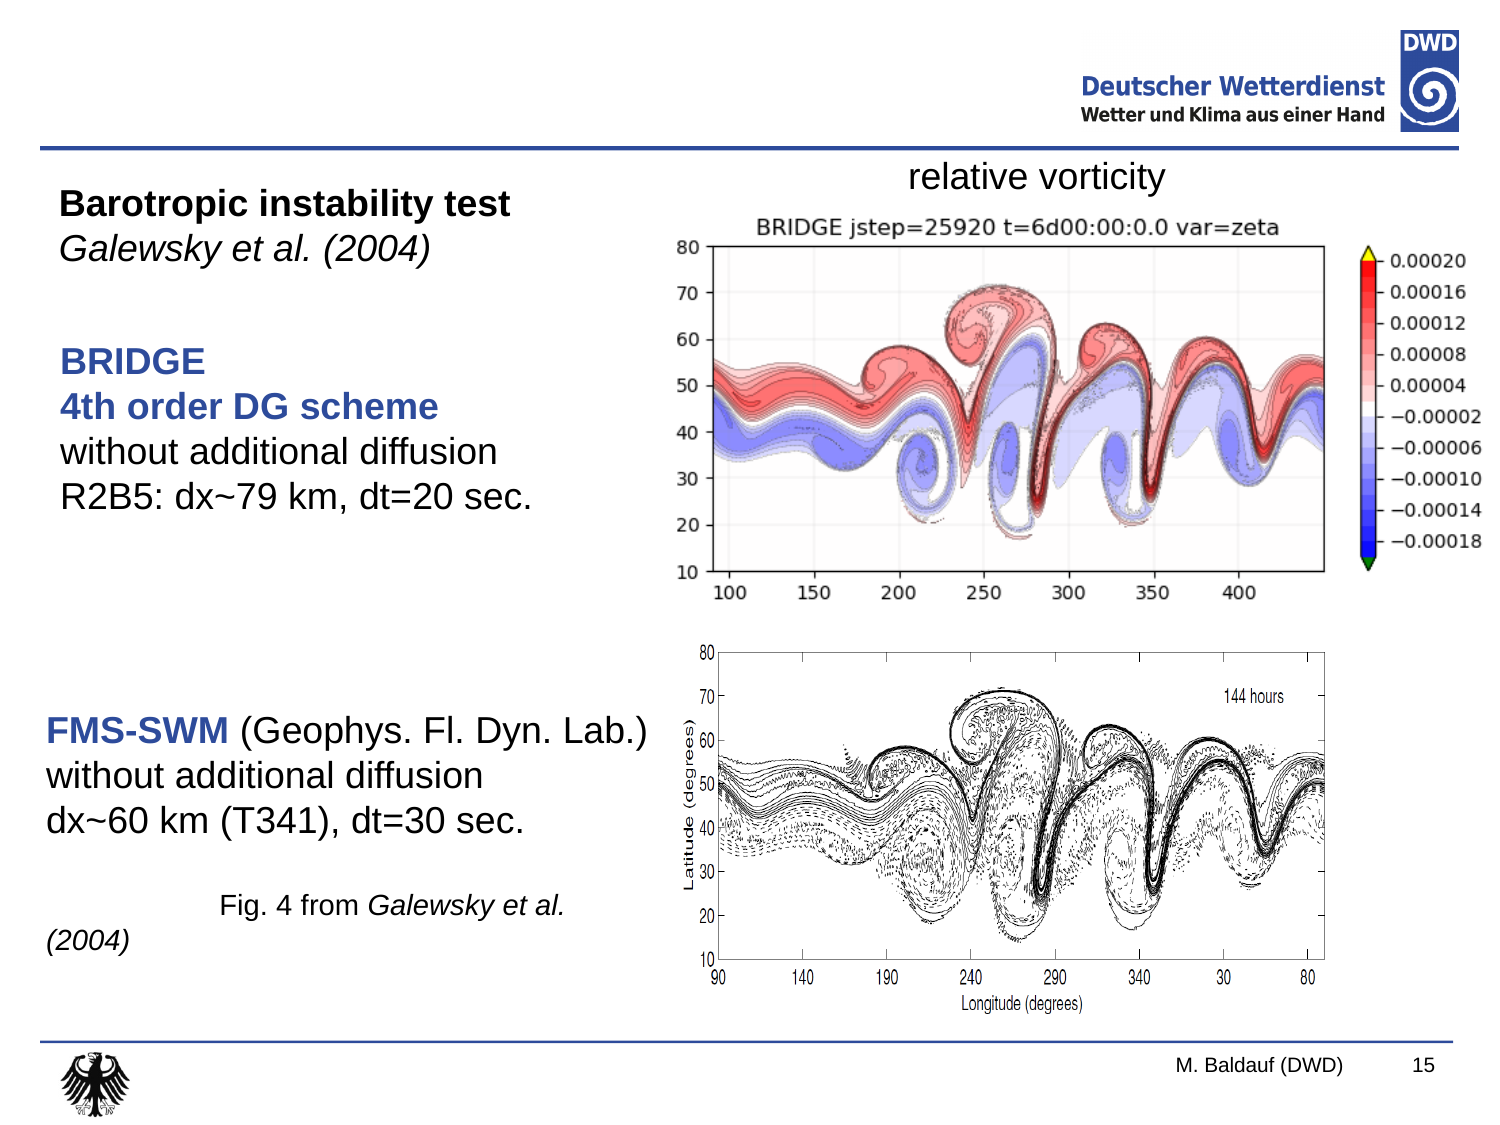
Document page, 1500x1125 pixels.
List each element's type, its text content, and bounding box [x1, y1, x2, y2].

text_box FMS-SWM (Geophys. Fl. Dyn. Lab.) without additional diffusion dx~60 km (T341), dt=30 sec. Fig. 4 from Galewsky et al. (2004) [31, 698, 662, 964]
text_box 15 [1358, 1046, 1435, 1083]
text_box relative vorticity [893, 144, 1181, 205]
text_box M. Baldauf (DWD) [749, 1046, 1358, 1083]
text_box Barotropic instability test Galewsky et al. (2004) [44, 171, 537, 277]
picture [1081, 30, 1459, 132]
picture [626, 206, 1493, 627]
picture [58, 1050, 132, 1119]
text_box BRIDGE 4th order DG scheme without additional diffusion R2B5: dx~79 km, dt=20 sec. [45, 329, 549, 525]
picture [667, 628, 1338, 1019]
